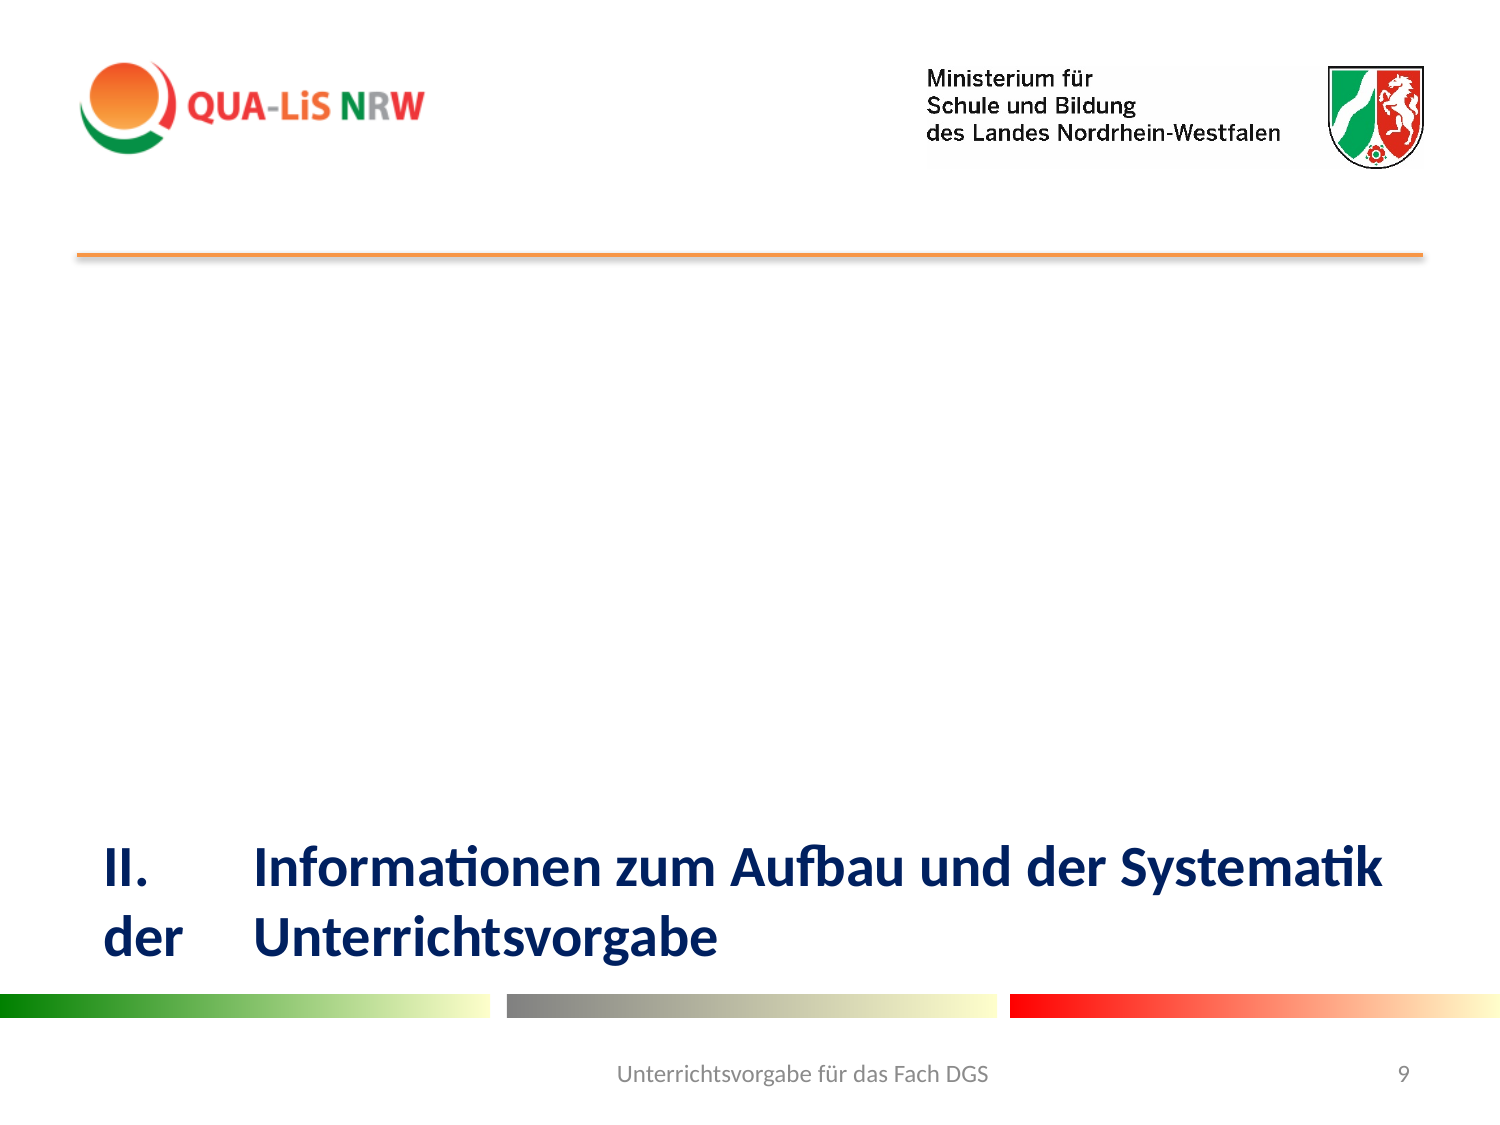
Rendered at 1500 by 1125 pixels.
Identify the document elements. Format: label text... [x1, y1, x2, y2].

title II. Informationen zum Aufbau und der Systematik der Unterrichtsvorgabe [88, 479, 1459, 976]
picture [77, 55, 431, 158]
footer Unterrichtsvorgabe für das Fach DGS [561, 1042, 1046, 1103]
slide_number 9 [1328, 1042, 1425, 1103]
picture [927, 66, 1424, 169]
